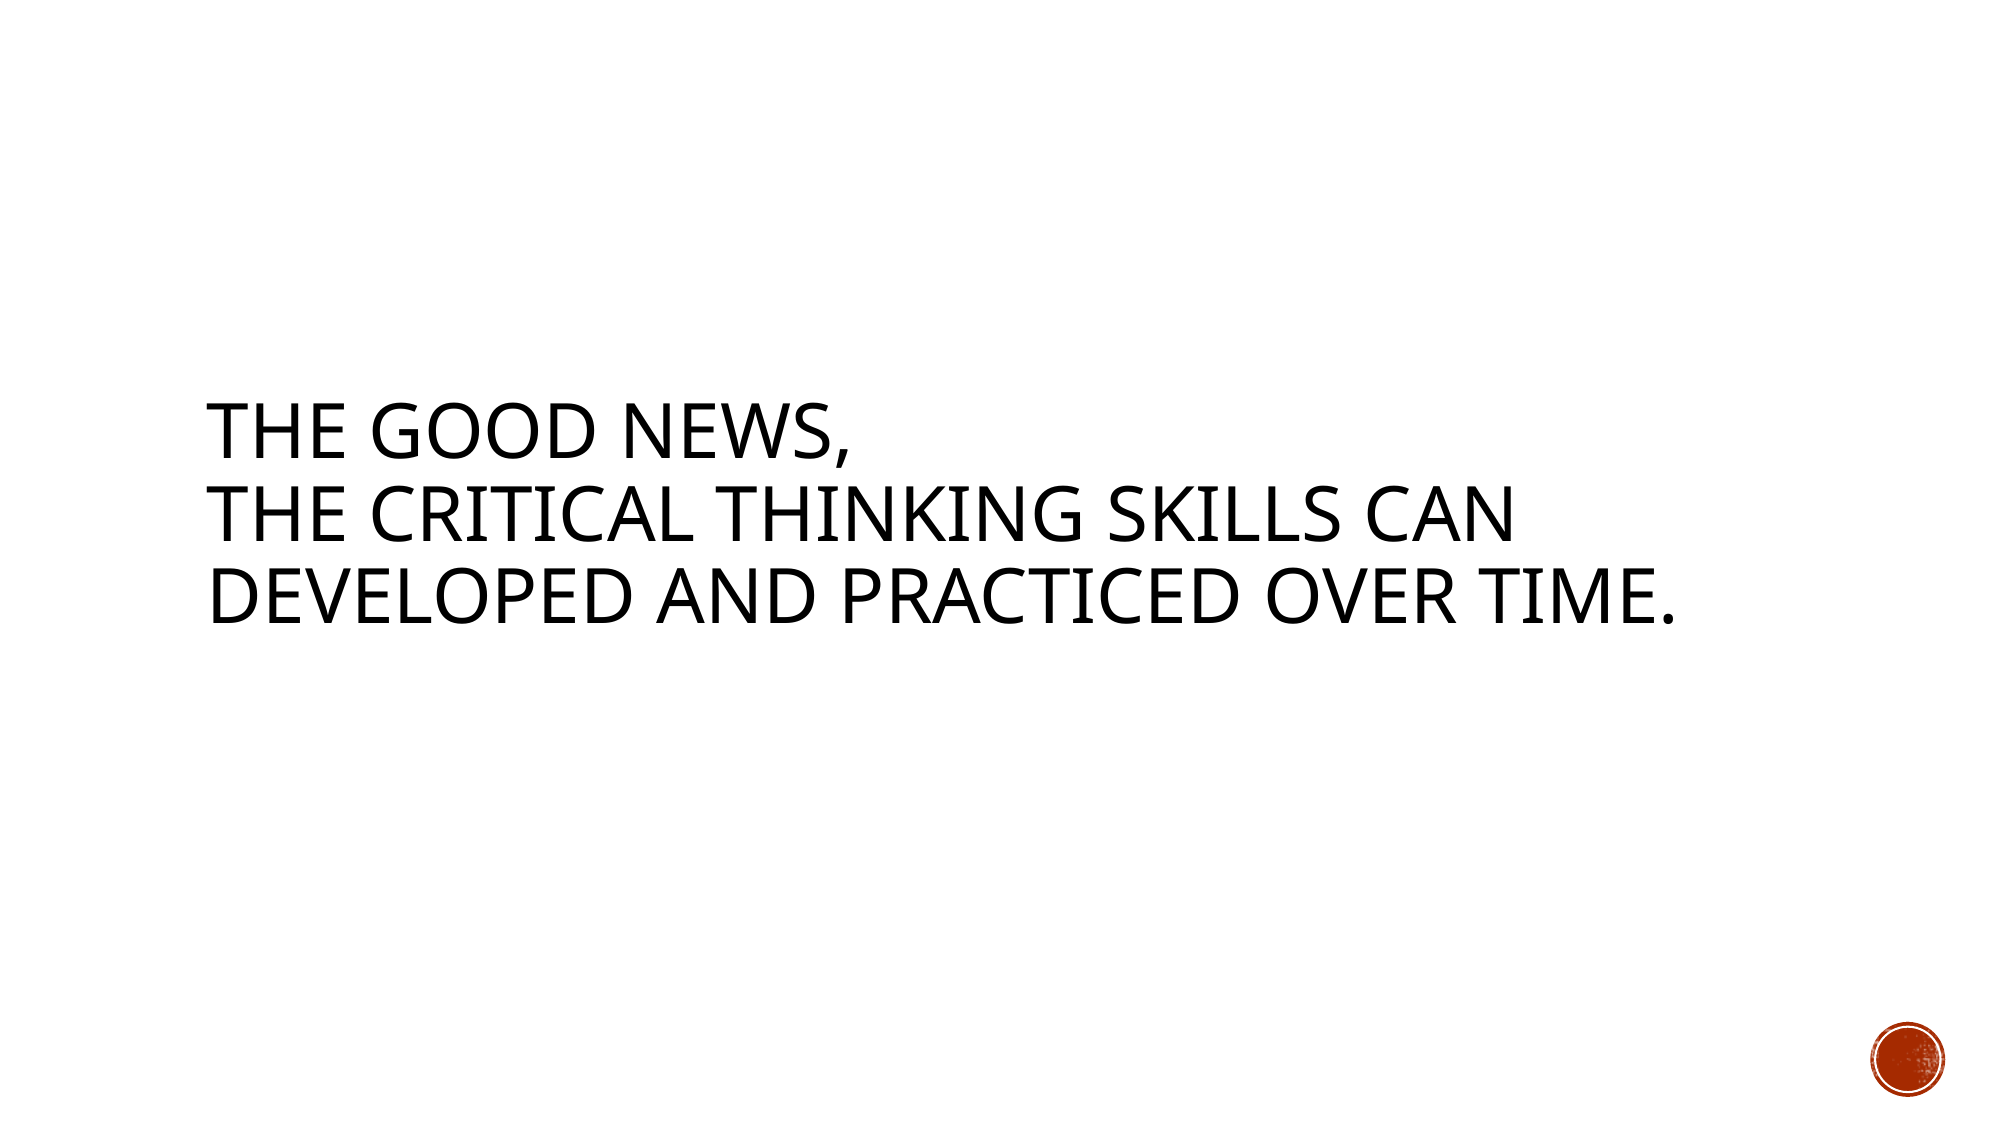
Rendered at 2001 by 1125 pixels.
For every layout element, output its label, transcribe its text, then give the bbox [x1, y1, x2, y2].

title The good news, The critical thinking skills can developed and practiced over time. [191, 384, 1842, 649]
